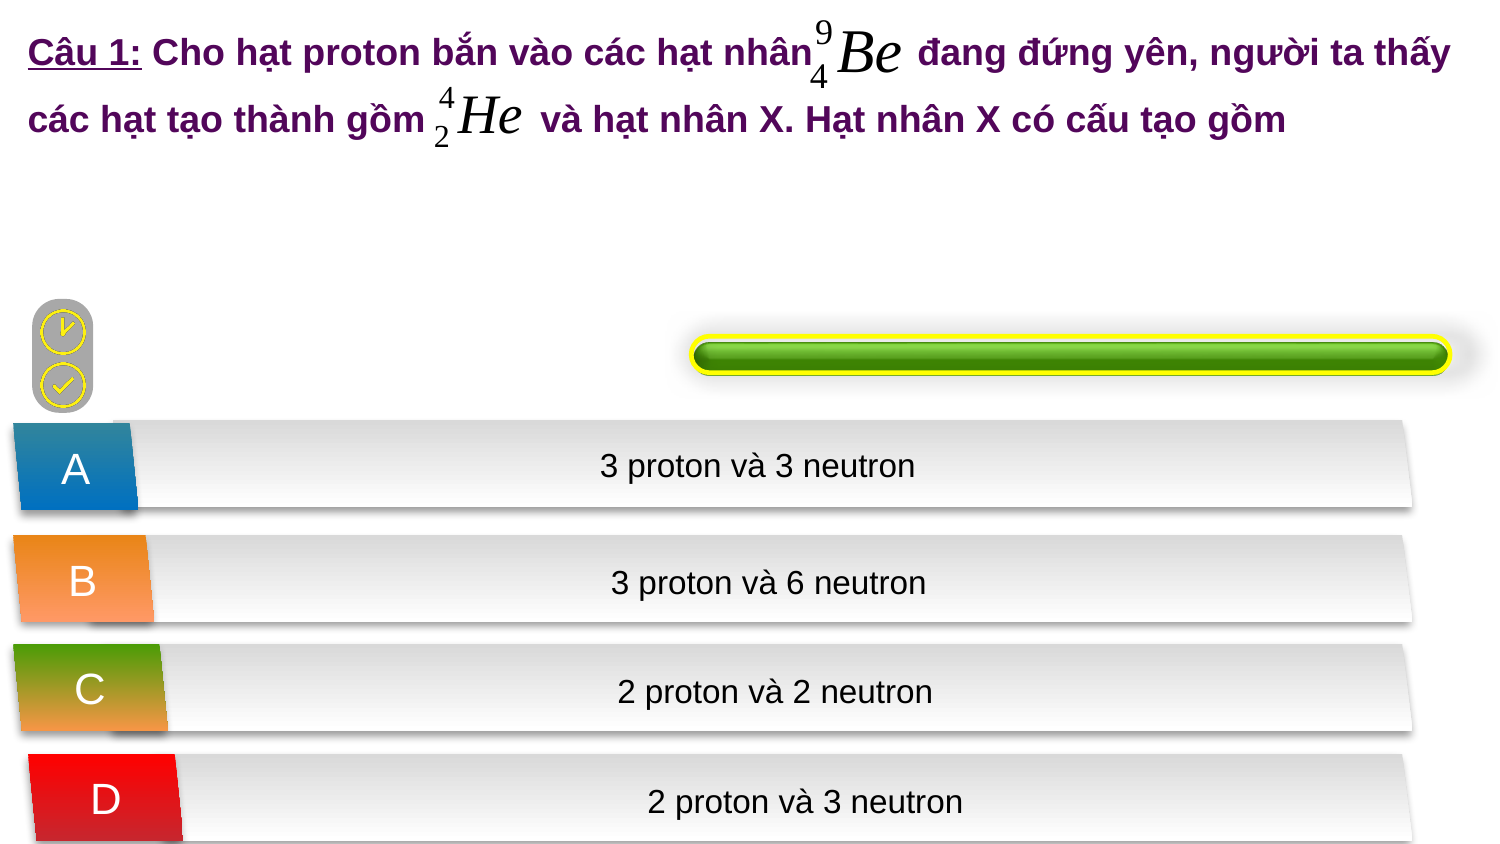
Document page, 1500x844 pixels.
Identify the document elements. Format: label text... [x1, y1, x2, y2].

text_box [546, 429, 920, 508]
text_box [4, 4, 1489, 186]
text_box [543, 761, 917, 840]
text_box 2 proton và 2 neutron [160, 641, 1415, 733]
picture [690, 340, 1451, 379]
text_box A [11, 421, 141, 513]
text_box [696, 334, 1445, 339]
text_box D [25, 751, 186, 843]
picture [39, 362, 86, 408]
text_box [538, 537, 914, 616]
text_box 3 proton và 6 neutron [147, 533, 1415, 625]
picture [39, 309, 86, 355]
text_box [548, 649, 923, 728]
text_box [30, 296, 96, 403]
text_box 3 proton và 3 neutron [110, 418, 1415, 510]
text_box C [11, 641, 170, 733]
text_box 2 proton và 3 neutron [176, 751, 1415, 843]
text_box B [11, 533, 157, 625]
